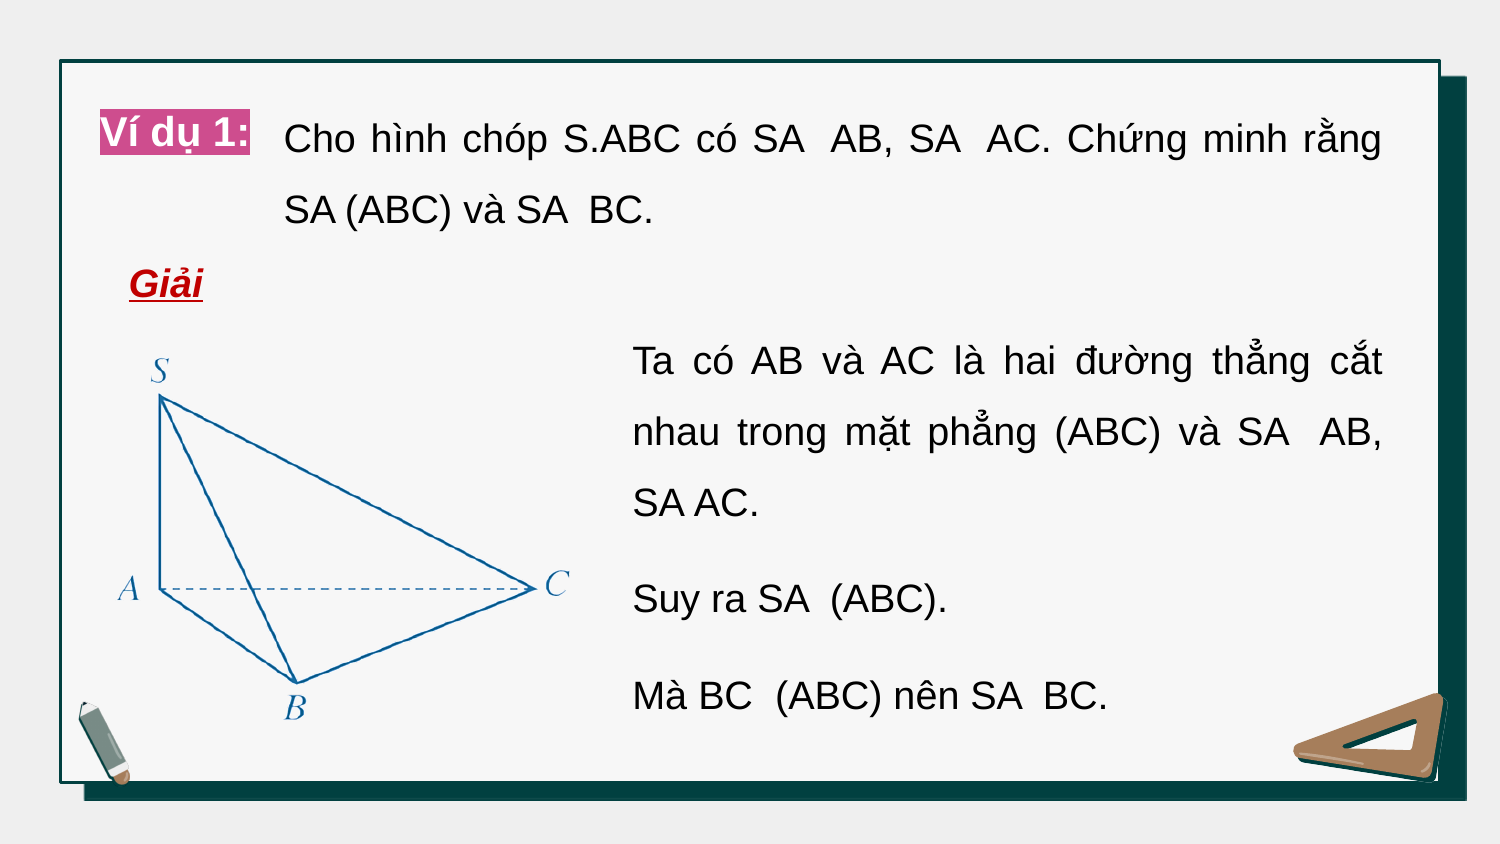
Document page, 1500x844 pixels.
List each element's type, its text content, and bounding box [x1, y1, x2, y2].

picture [77, 339, 601, 787]
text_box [1296, 716, 1461, 794]
text_box Ví dụ 1: [69, 103, 281, 157]
text_box Giải [113, 250, 219, 314]
